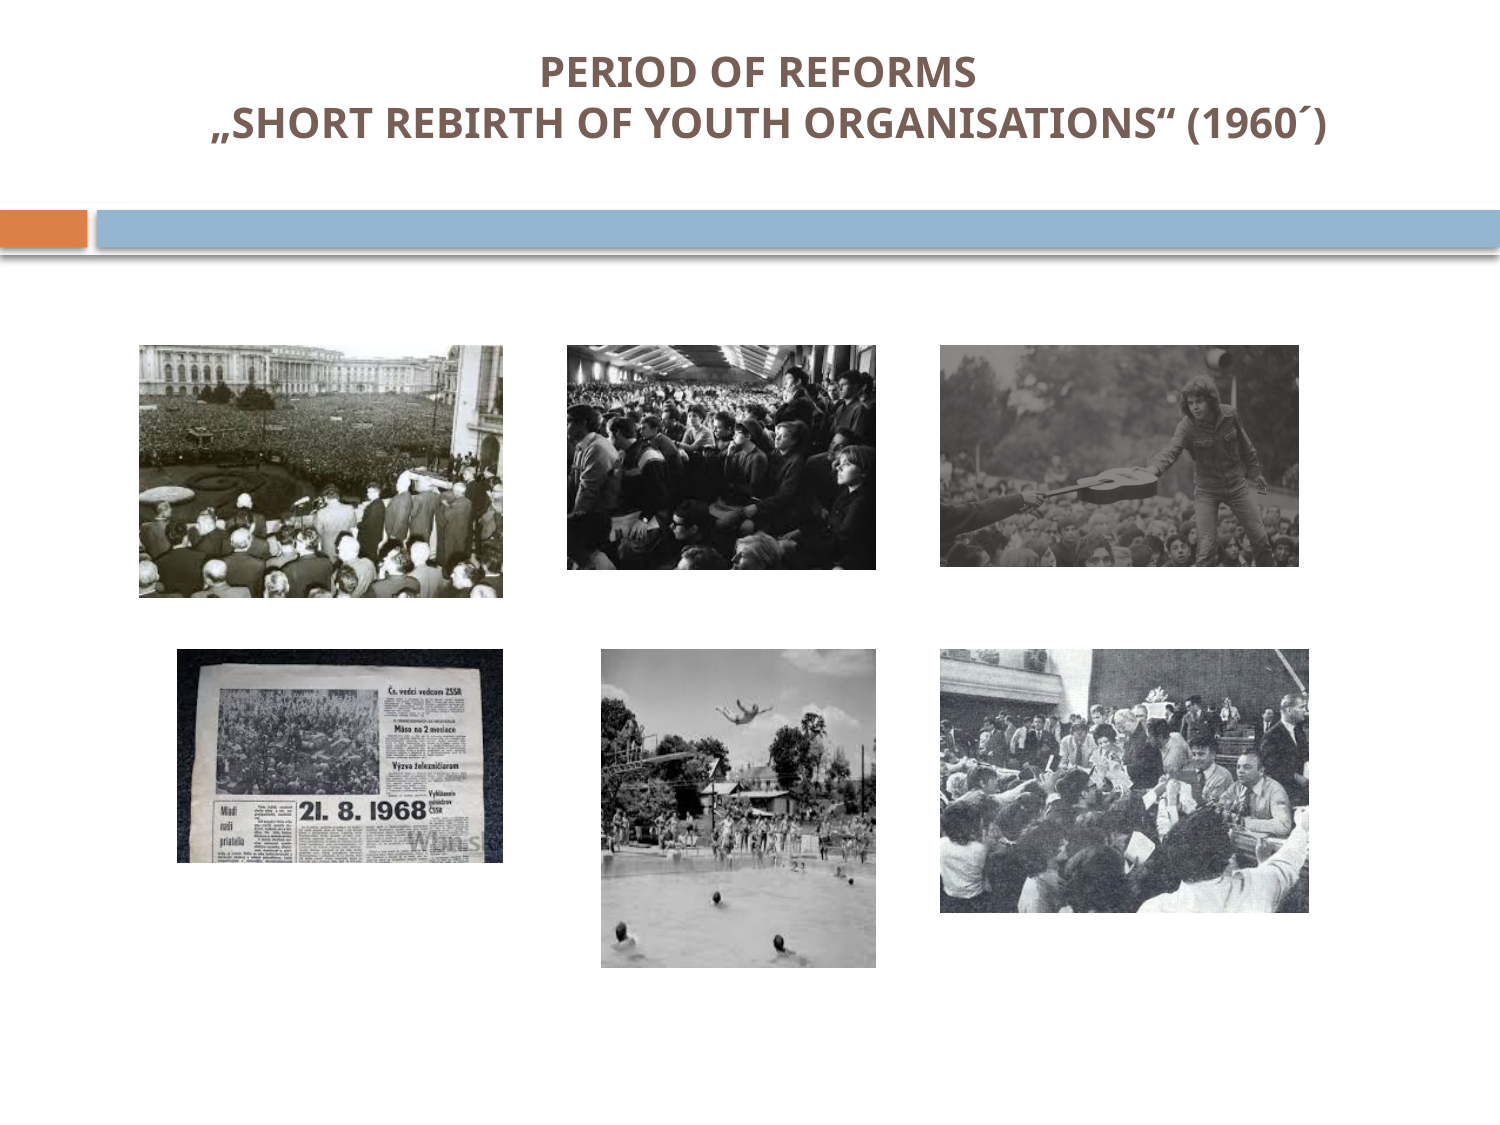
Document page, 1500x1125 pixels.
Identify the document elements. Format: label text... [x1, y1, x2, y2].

picture [600, 648, 876, 968]
title period of reforms „short rebirth of youth organisations“ (1960´) [100, 37, 1438, 200]
picture [138, 345, 503, 599]
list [177, 648, 503, 863]
picture [939, 648, 1309, 914]
picture [939, 344, 1300, 568]
picture [566, 344, 876, 570]
